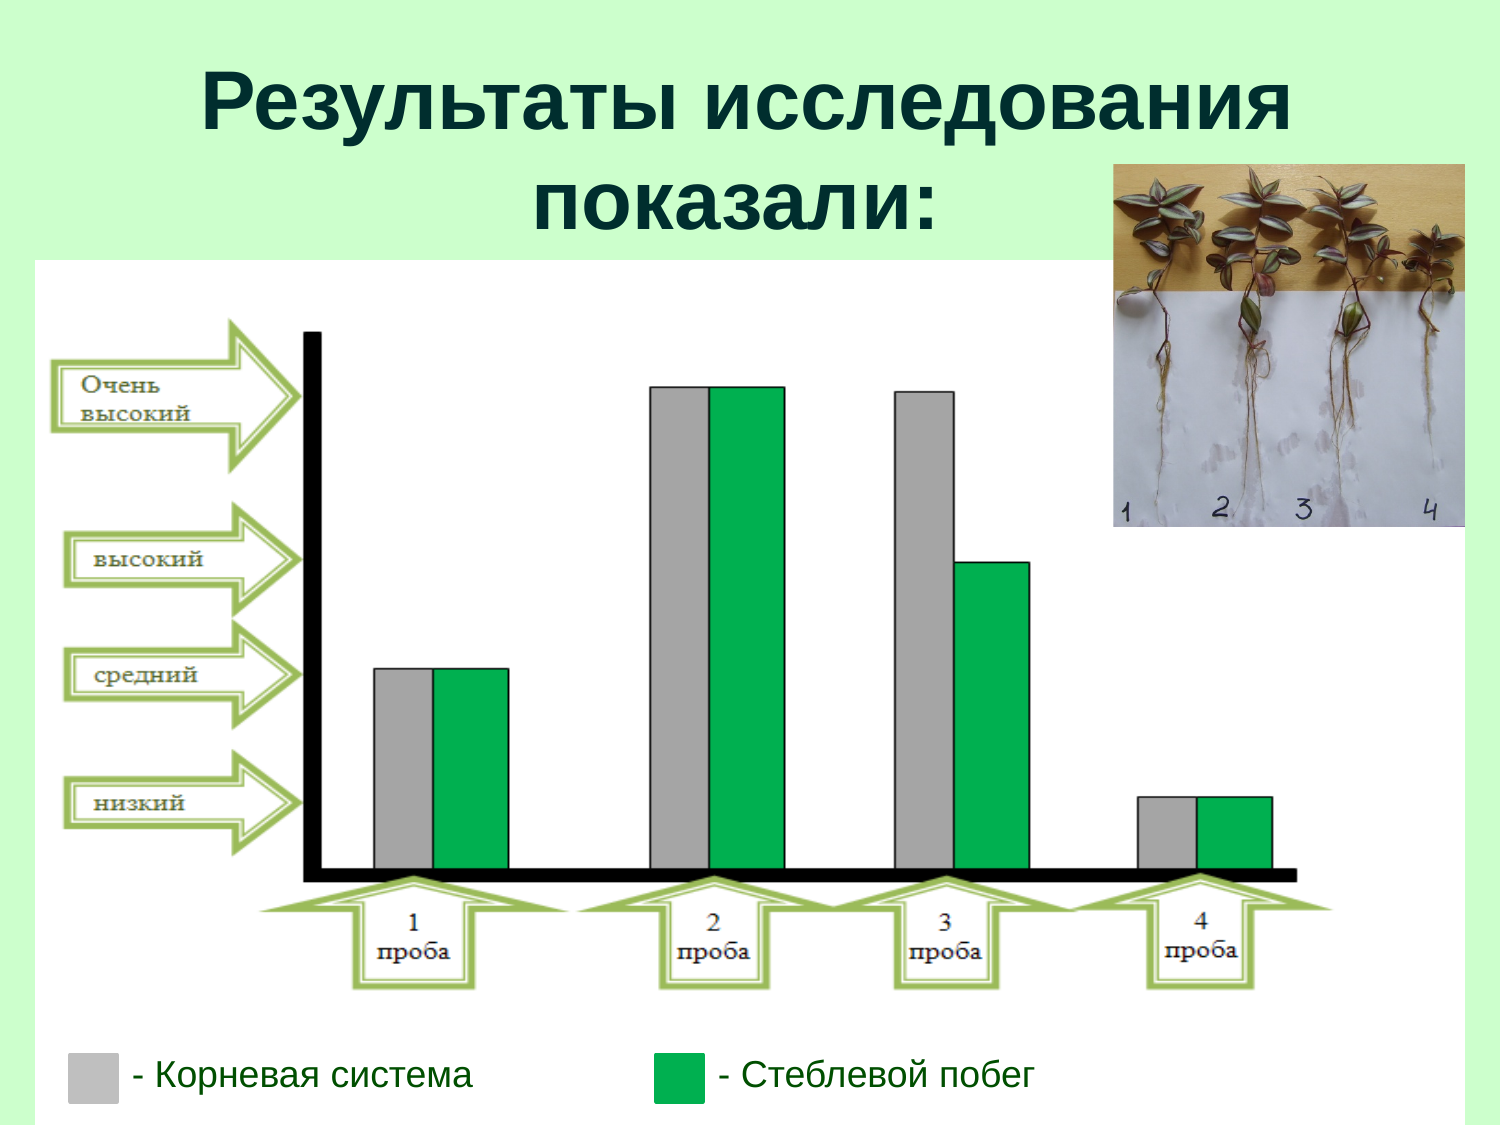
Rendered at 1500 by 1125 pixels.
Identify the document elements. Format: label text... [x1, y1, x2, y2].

picture [34, 163, 1466, 1125]
text_box Результаты исследования показали: [49, 37, 1446, 255]
